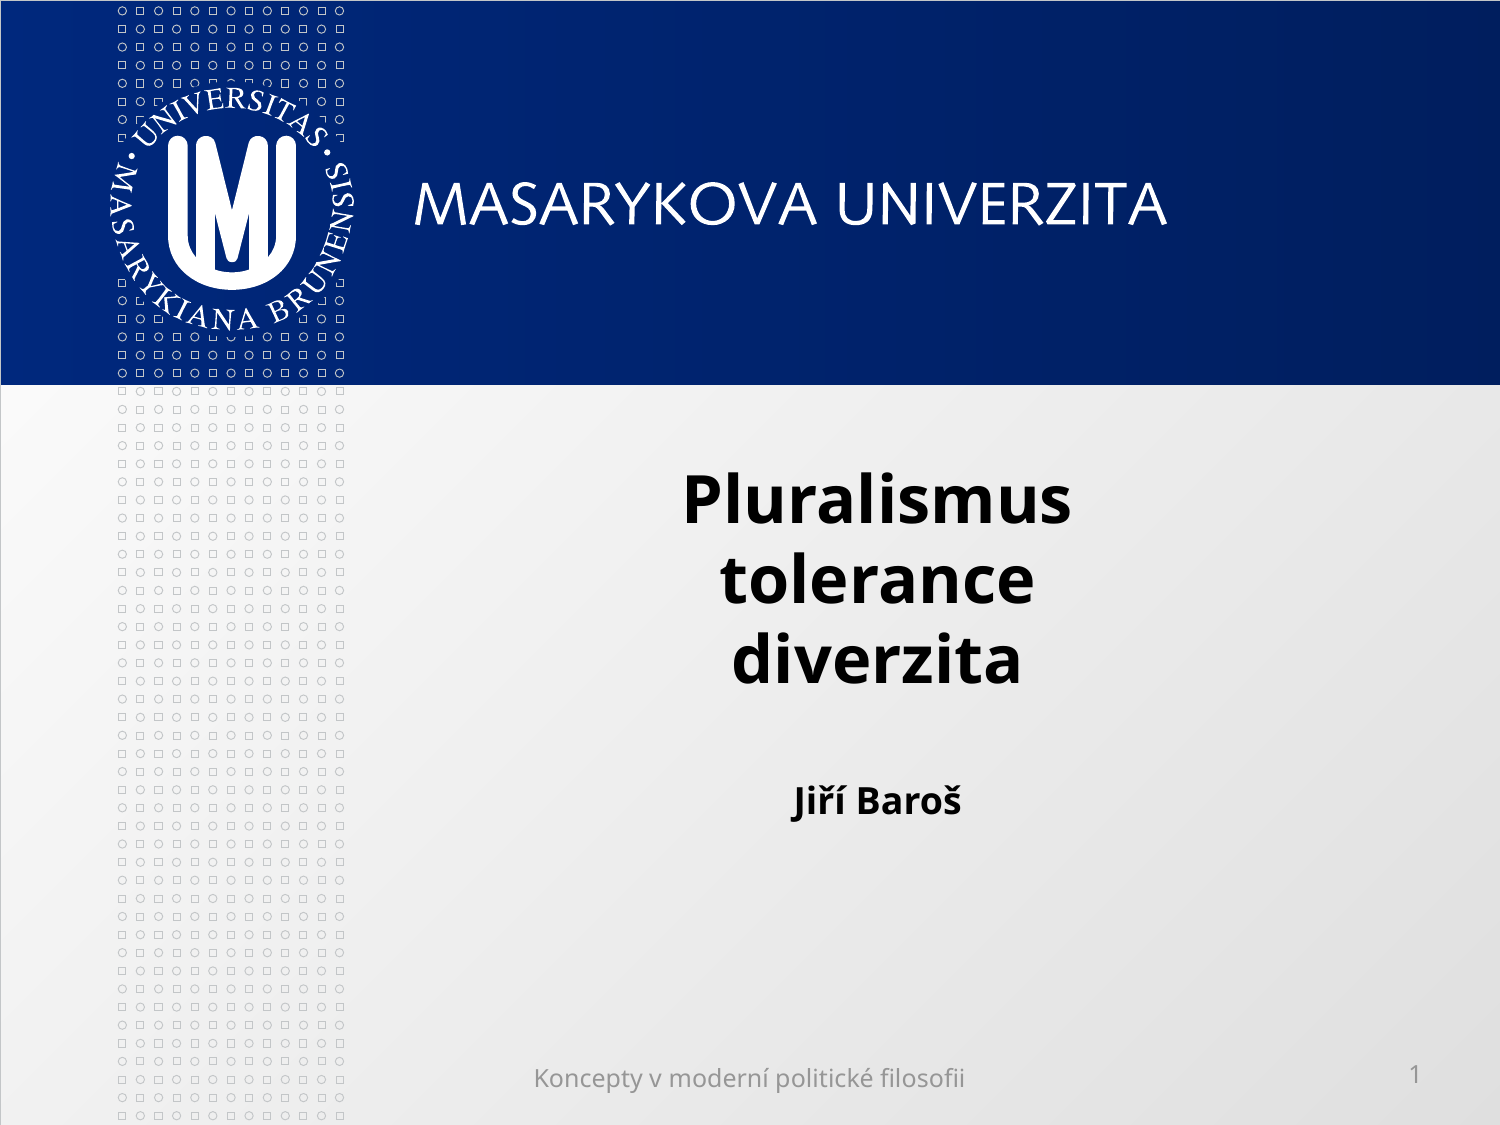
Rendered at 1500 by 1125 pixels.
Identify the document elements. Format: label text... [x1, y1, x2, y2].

footer Koncepty v moderní politické filosofii [419, 1024, 1081, 1101]
slide_number 1 [1124, 1024, 1438, 1101]
title Pluralismus tolerance diverzita Jiří Baroš [410, 420, 1345, 859]
